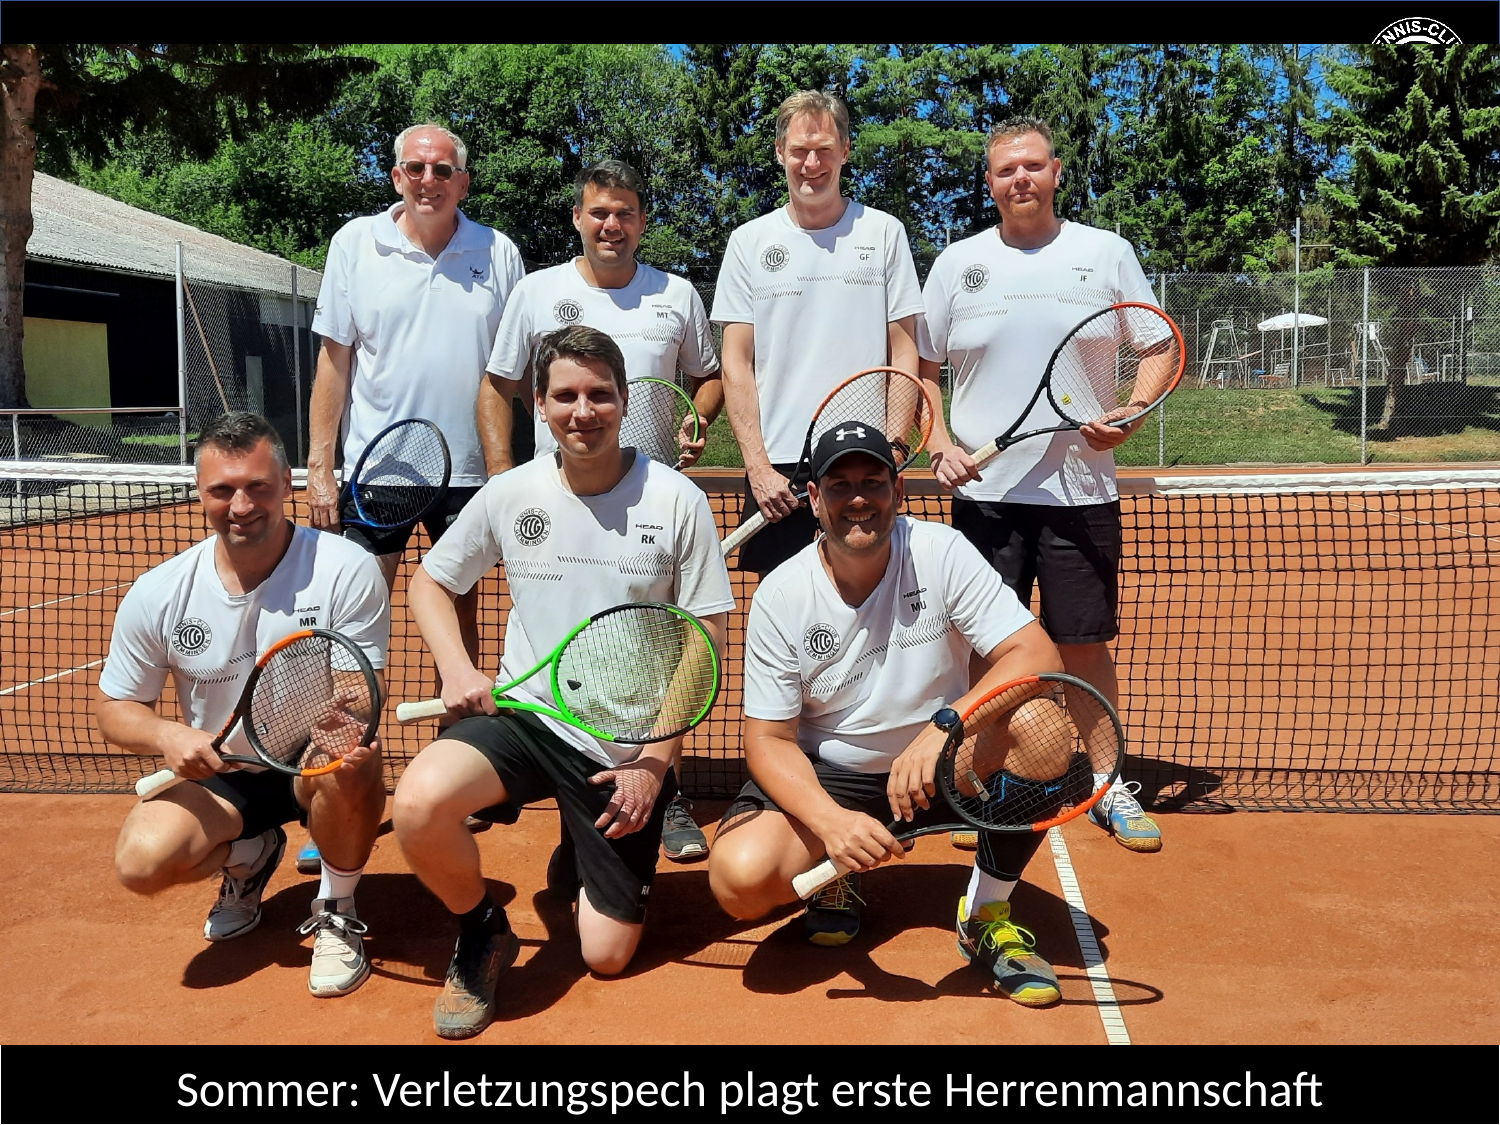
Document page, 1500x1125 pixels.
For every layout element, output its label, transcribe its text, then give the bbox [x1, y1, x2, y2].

picture [0, 4, 1500, 1045]
title Sommer: Verletzungspech plagt erste Herrenmannschaft [0, 1045, 1500, 1125]
text_box [0, 0, 1500, 44]
